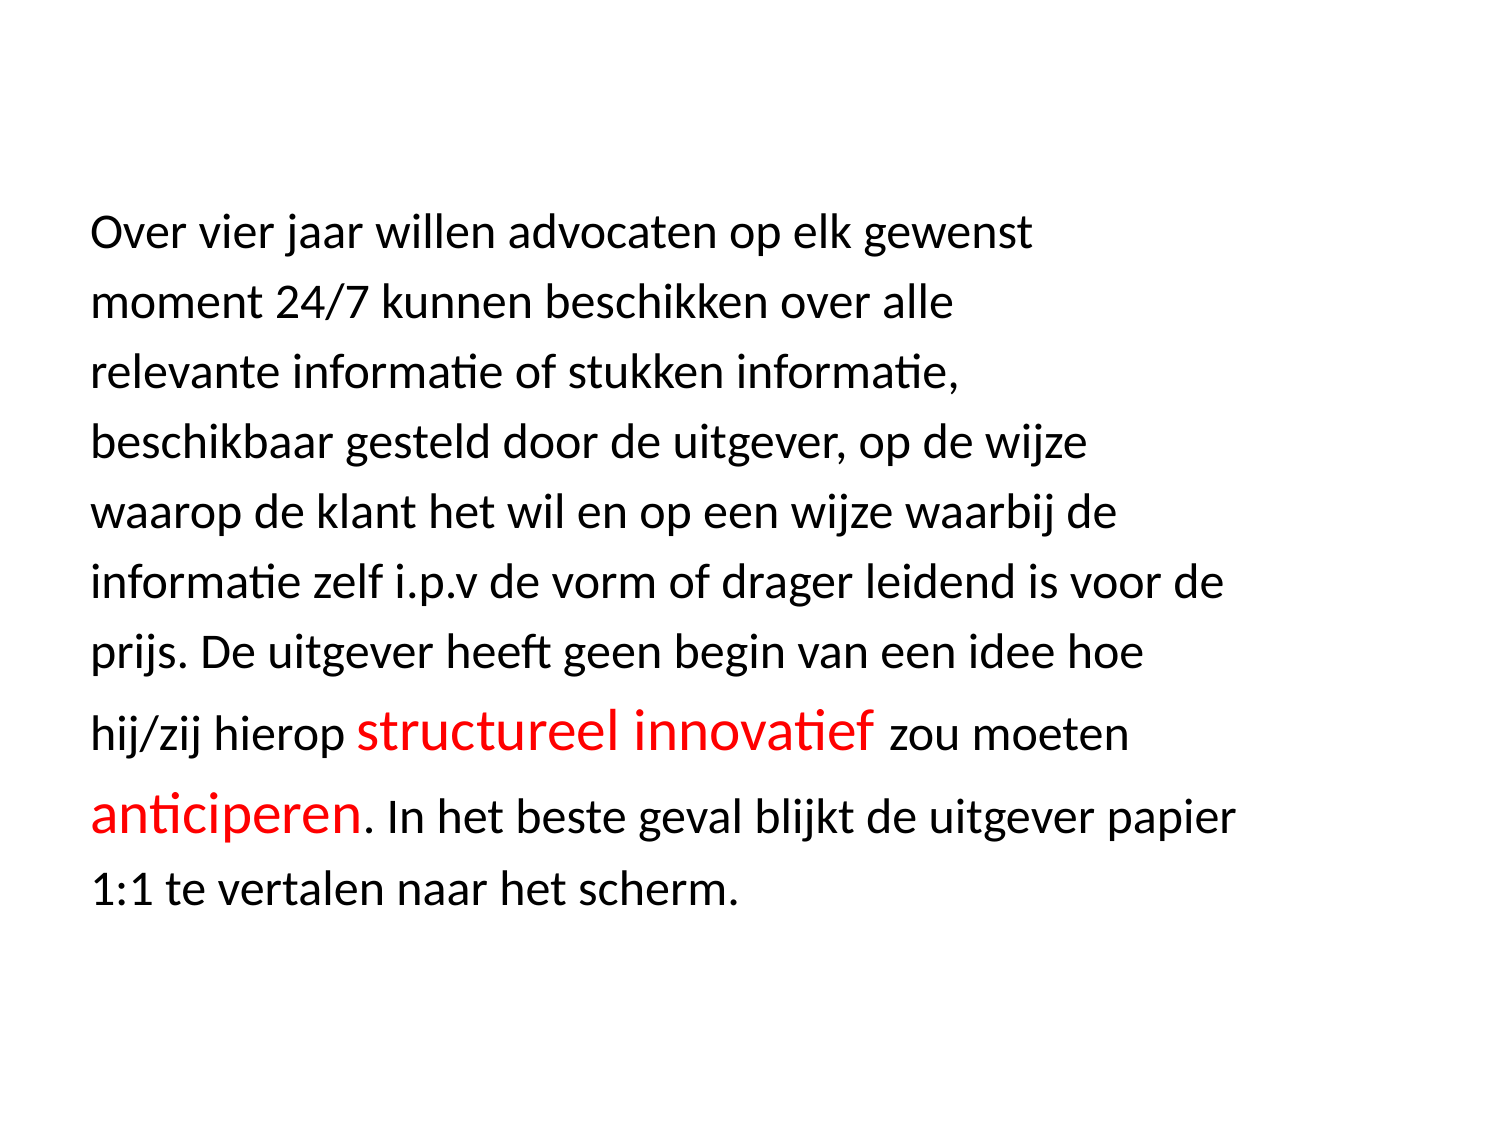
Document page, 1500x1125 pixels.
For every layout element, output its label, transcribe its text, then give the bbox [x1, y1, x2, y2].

list Over vier jaar willen advocaten op elk gewenst moment 24/7 kunnen beschikken over alle relevante informatie of stukken informatie, beschikbaar gesteld door de uitgever, op de wijze waarop de klant het wil en op een wijze waarbij de informatie zelf i.p.v de vorm of drager leidend is voor de prijs. De uitgever heeft geen begin van een idee hoe hij/zij hierop structureel innovatief zou moeten anticiperen. In het beste geval blijkt de uitgever papier 1:1 te vertalen naar het scherm. [74, 191, 1426, 935]
